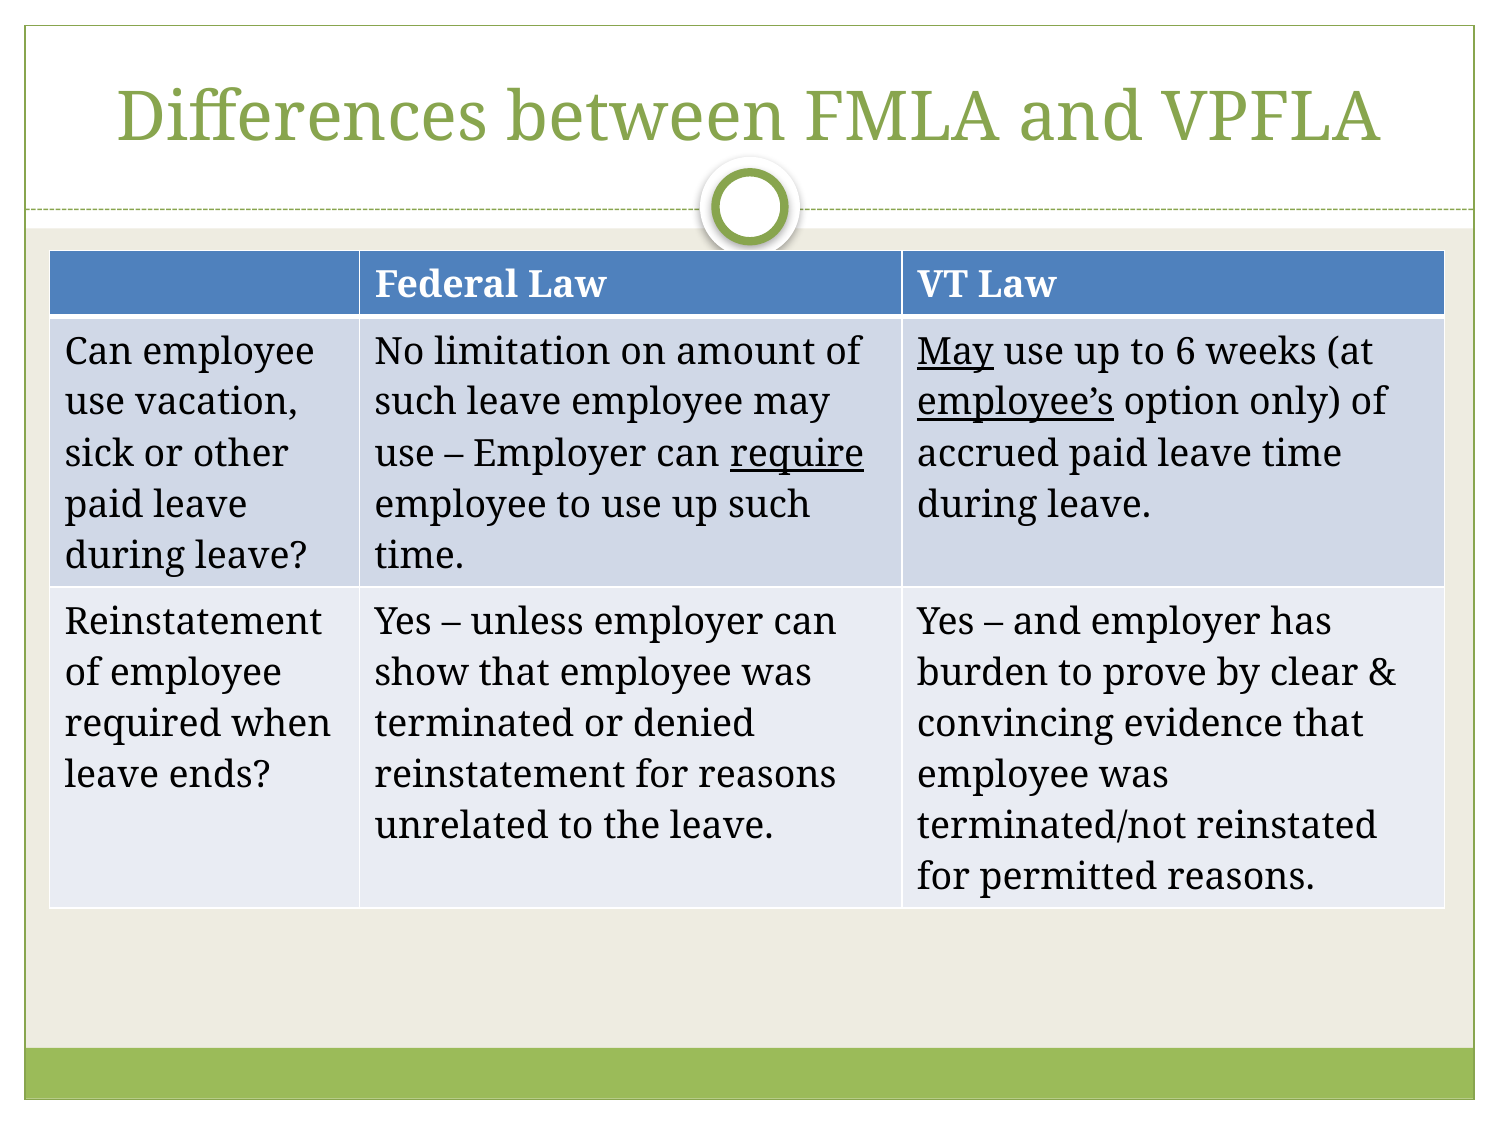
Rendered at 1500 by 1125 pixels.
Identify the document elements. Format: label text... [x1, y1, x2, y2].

table_header [50, 251, 359, 314]
table_cell Yes – and employer has burden to prove by clear & convincing evidence that employee was terminated/not reinstated for permitted reasons. [903, 588, 1444, 907]
table_header Federal Law [360, 251, 901, 314]
table_cell Can employee use vacation, sick or other paid leave during leave? [50, 319, 359, 586]
table_cell May use up to 6 weeks (at employee’s option only) of accrued paid leave time during leave. [903, 319, 1444, 586]
table_cell Reinstatement of employee required when leave ends? [50, 588, 359, 907]
title Differences between FMLA and VPFLA [49, 37, 1450, 162]
table_cell No limitation on amount of such leave employee may use – Employer can require employee to use up such time. [360, 319, 901, 586]
table_header VT Law [903, 251, 1444, 314]
table_cell Yes – unless employer can show that employee was terminated or denied reinstatement for reasons unrelated to the leave. [360, 588, 901, 907]
